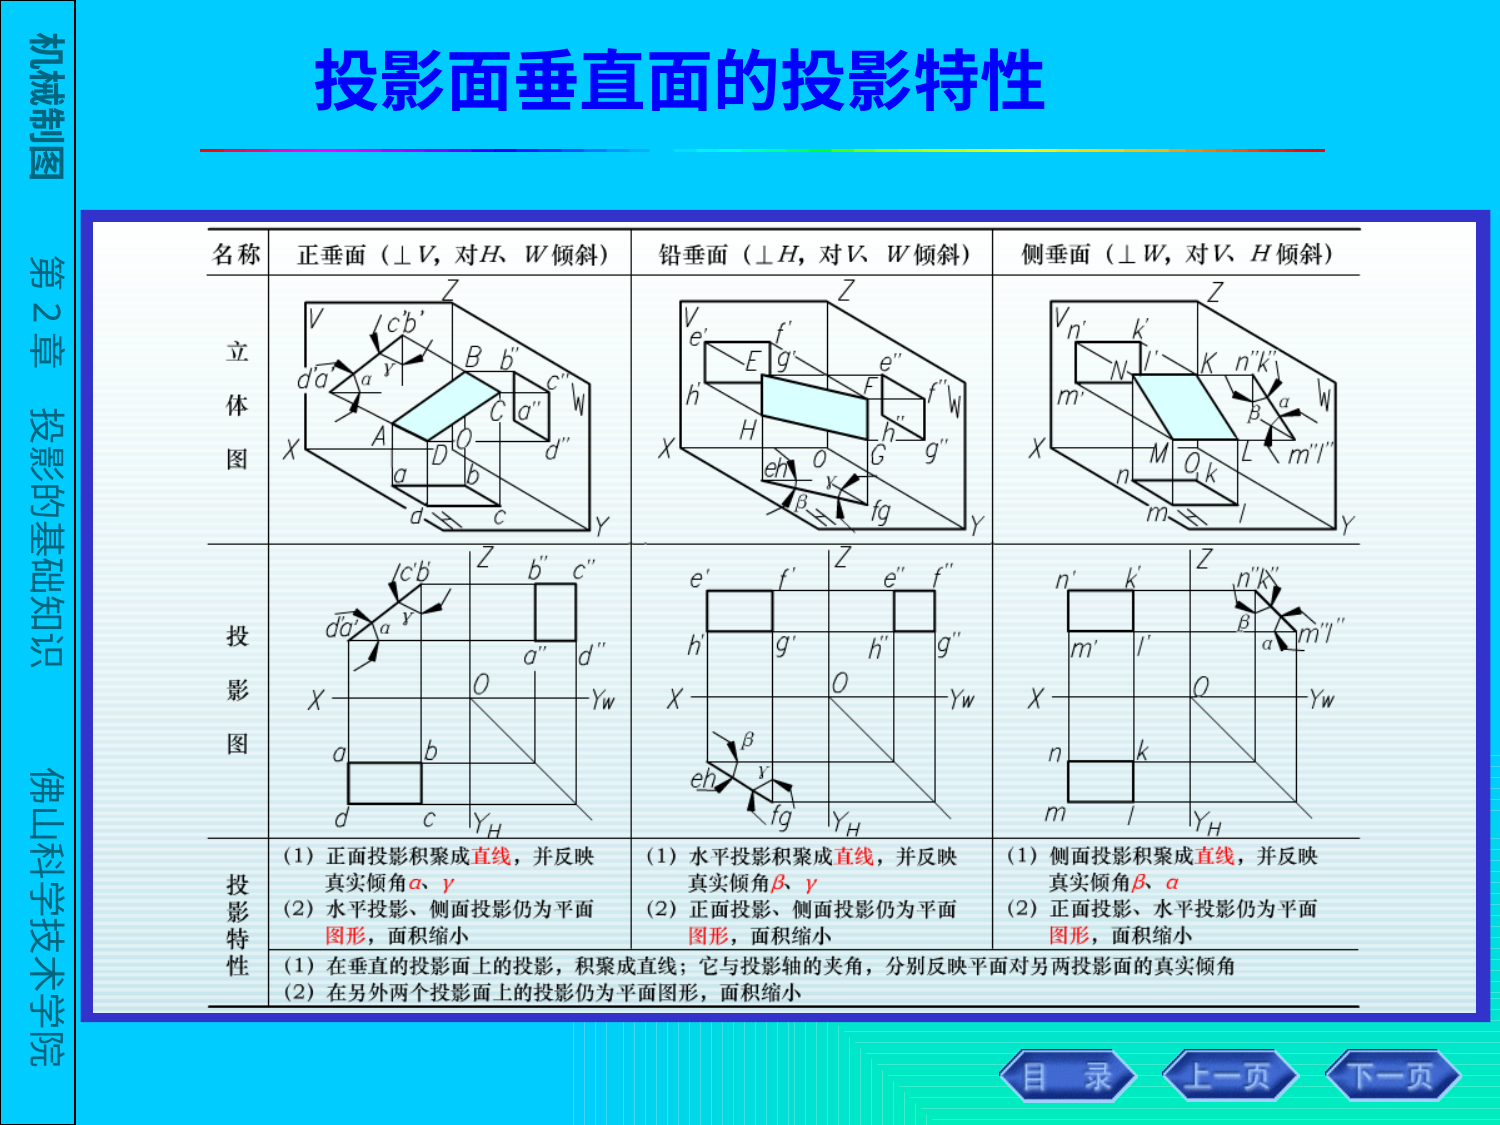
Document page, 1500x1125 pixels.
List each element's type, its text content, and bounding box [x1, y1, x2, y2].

picture [1162, 1049, 1300, 1102]
picture [1325, 1049, 1463, 1102]
text_box [80, 209, 1491, 1023]
text_box 投影面垂直面的投影特性 [230, 31, 1131, 126]
picture [93, 222, 1476, 1013]
picture [999, 1049, 1138, 1103]
